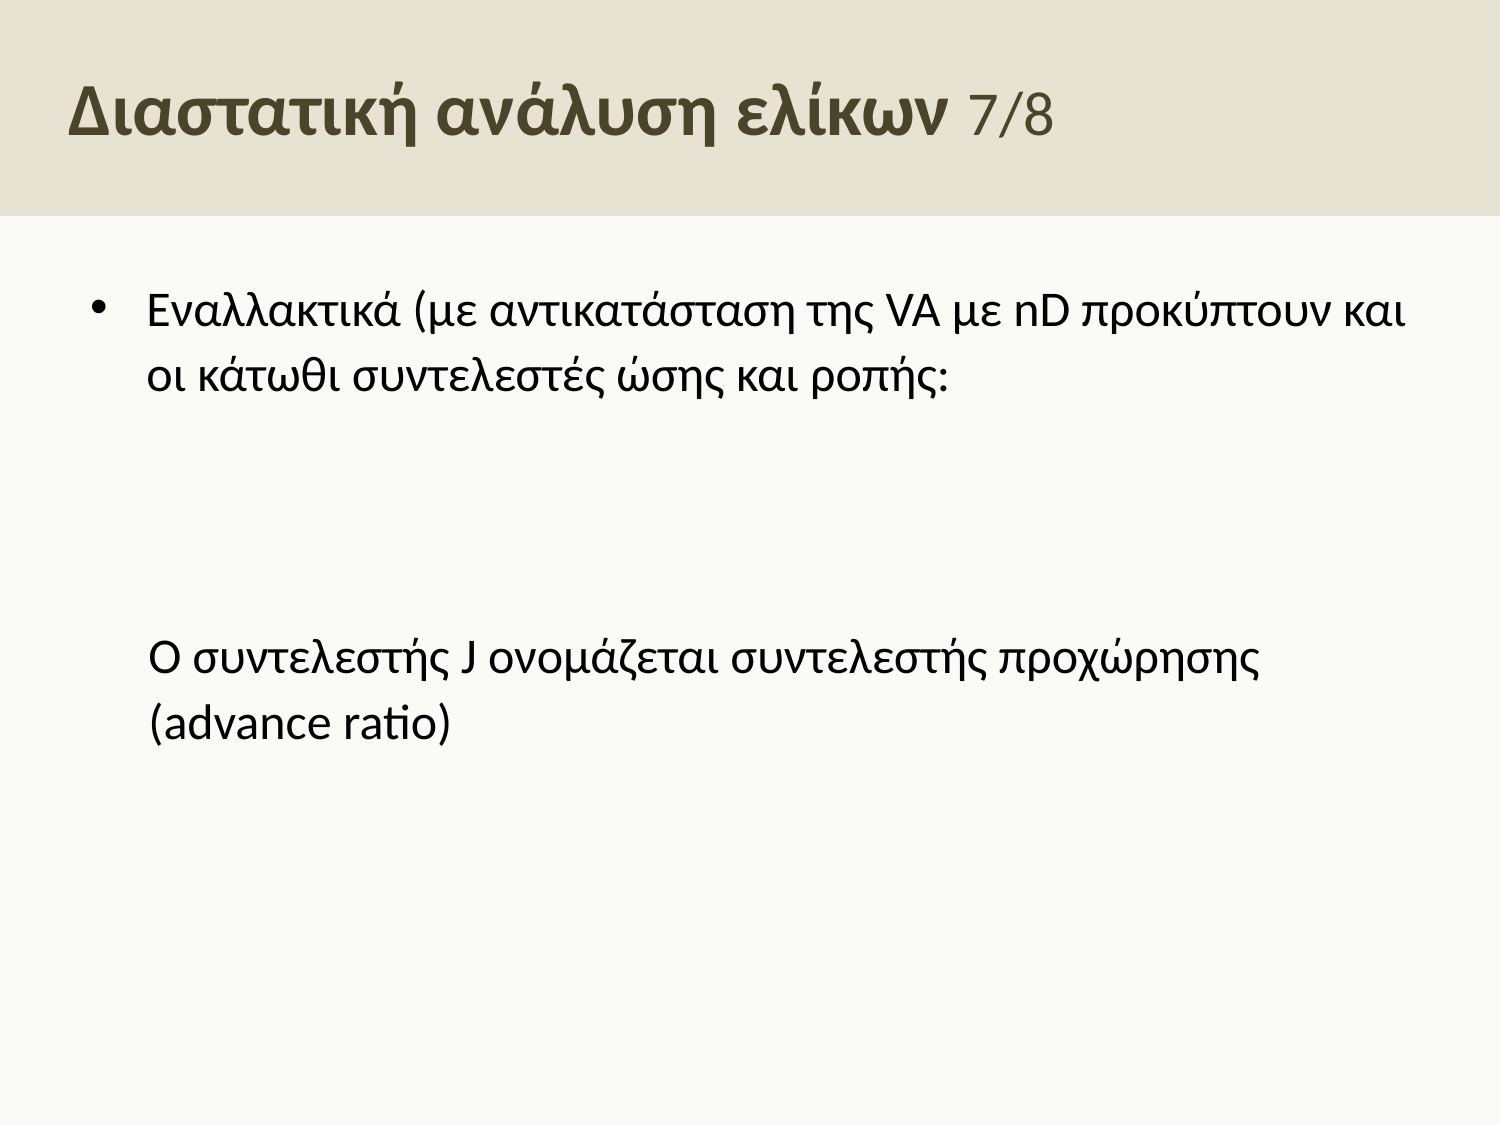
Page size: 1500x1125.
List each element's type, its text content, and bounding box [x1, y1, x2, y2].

title Διαστατική ανάλυση ελίκων 7/8 [53, 14, 1425, 197]
